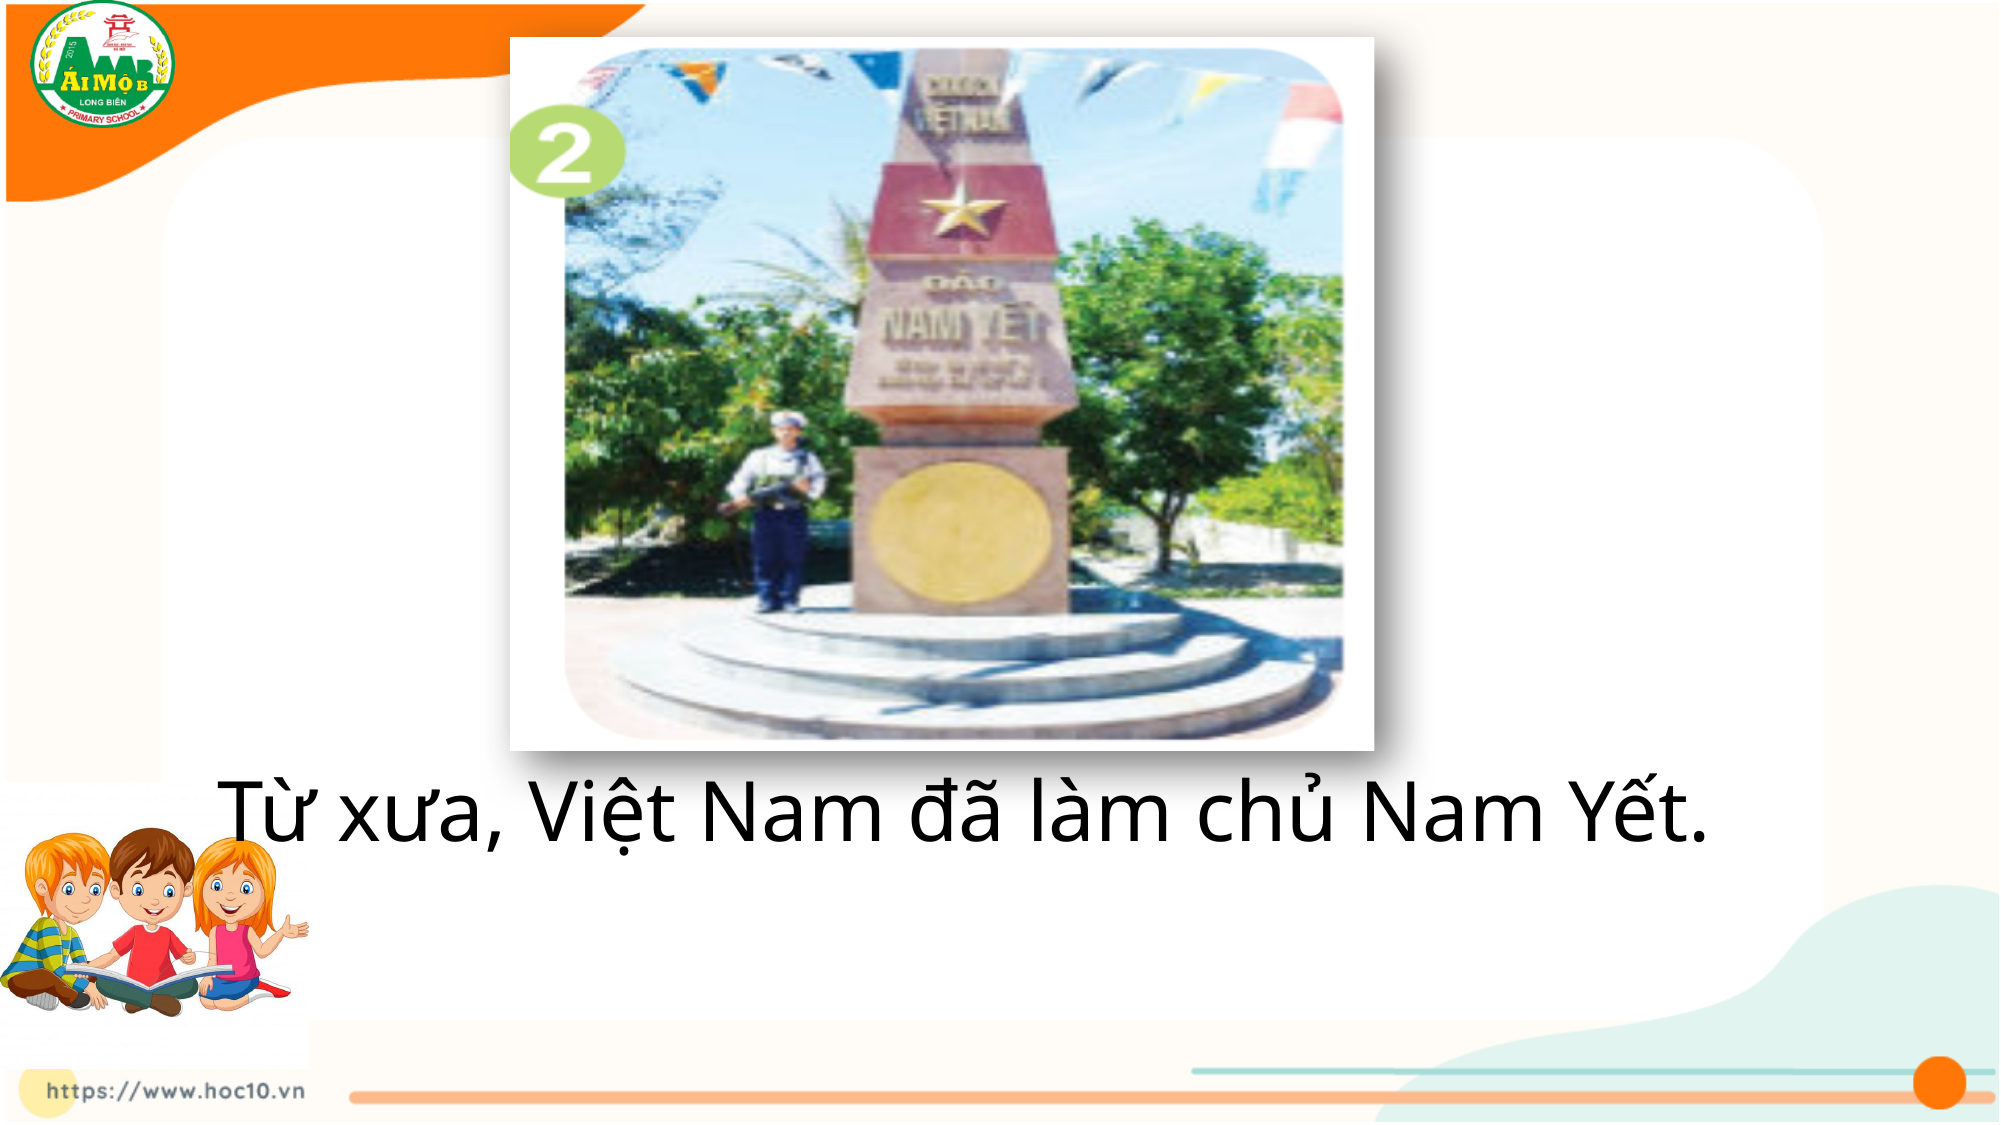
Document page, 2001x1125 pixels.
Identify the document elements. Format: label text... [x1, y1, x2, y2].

picture [0, 0, 1999, 1122]
text_box Từ xưa, Việt Nam đã làm chủ Nam Yết. [203, 750, 1901, 866]
